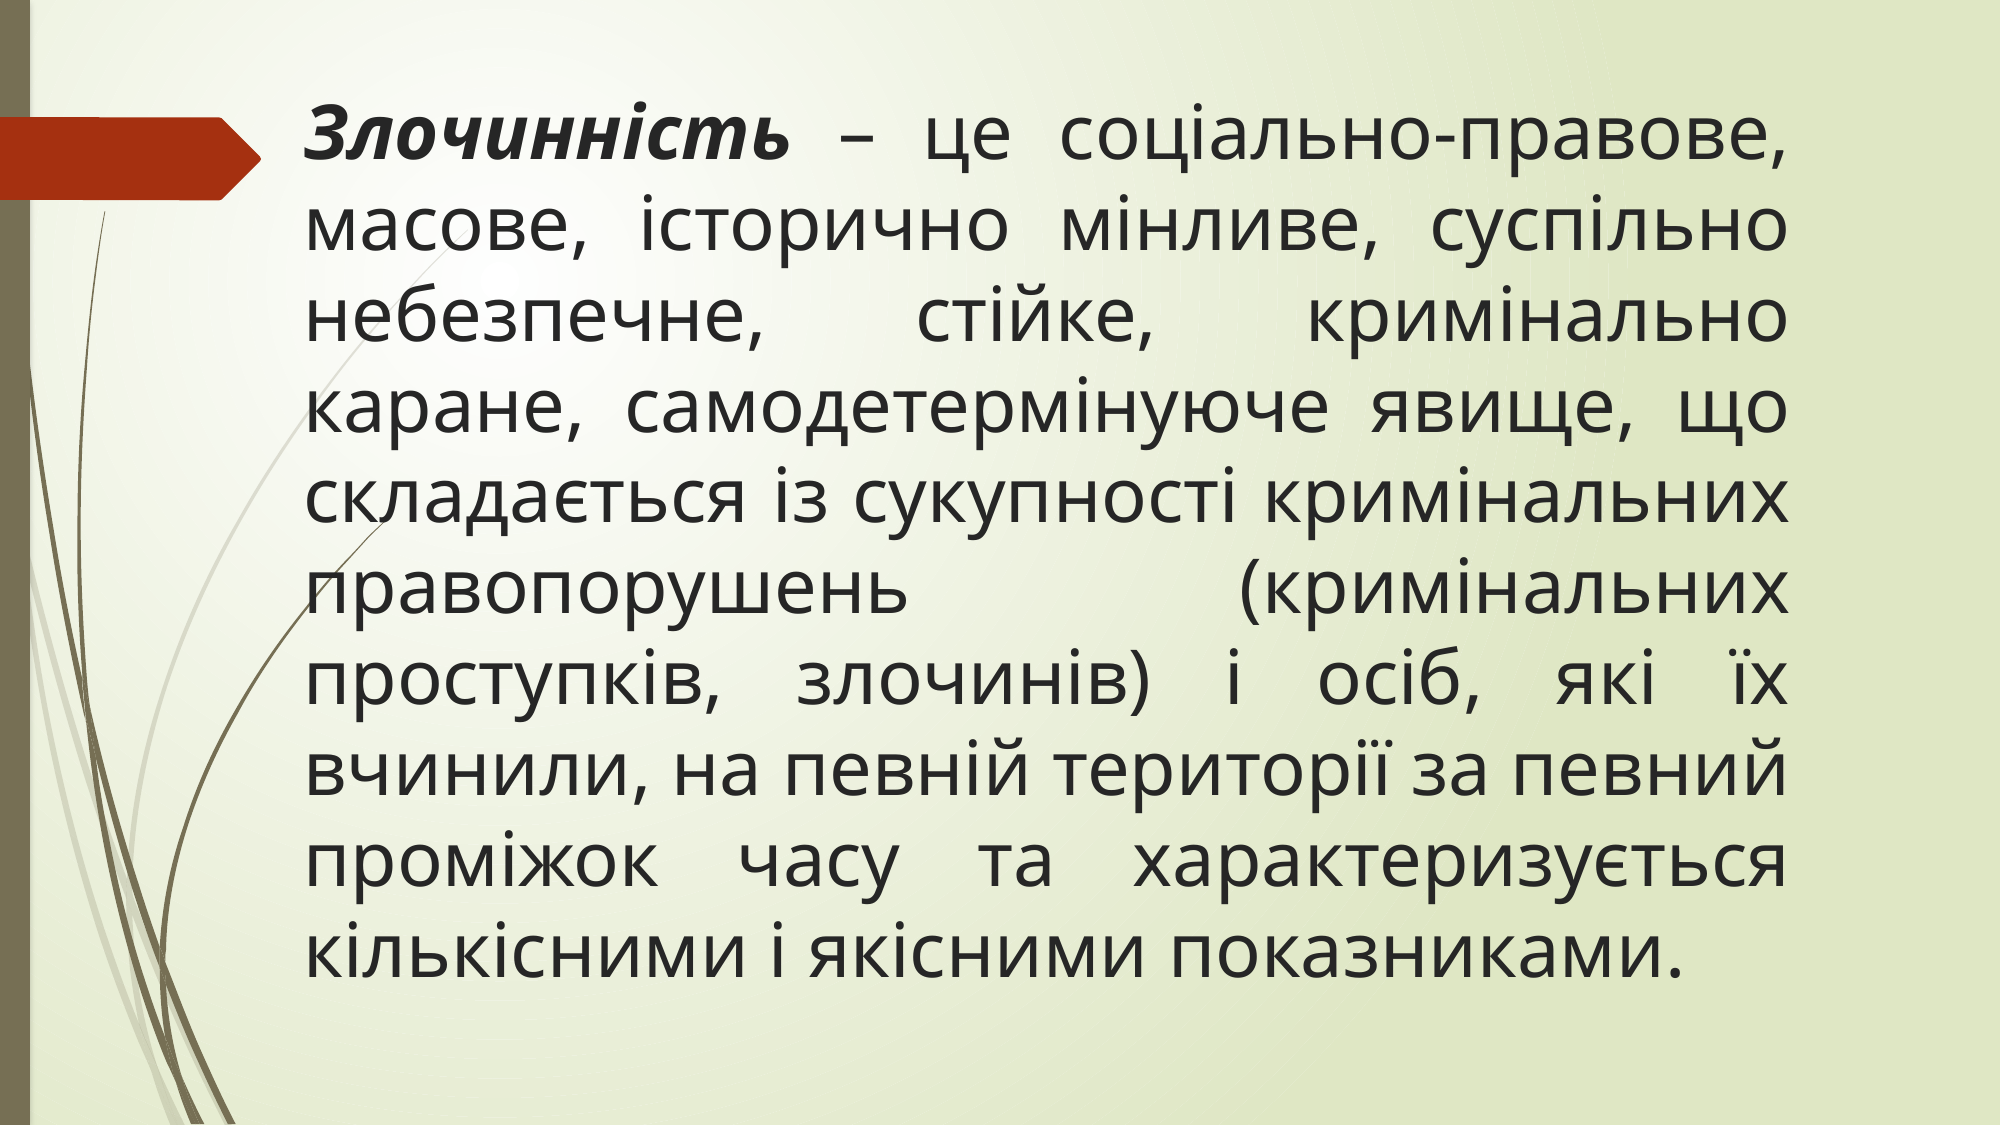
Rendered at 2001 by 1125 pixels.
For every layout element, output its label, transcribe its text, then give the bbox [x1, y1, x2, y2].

title Злочинність – це соціально-правове, масове, історично мінливе, суспільно небезпечне, стійке, кримінально каране, самодетермінуюче явище, що складається із сукупності кримінальних правопорушень (кримінальних проступків, злочинів) і осіб, які їх вчинили, на певній території за певний проміжок часу та характеризується кількісними і якісними показниками. [288, 76, 1806, 1125]
